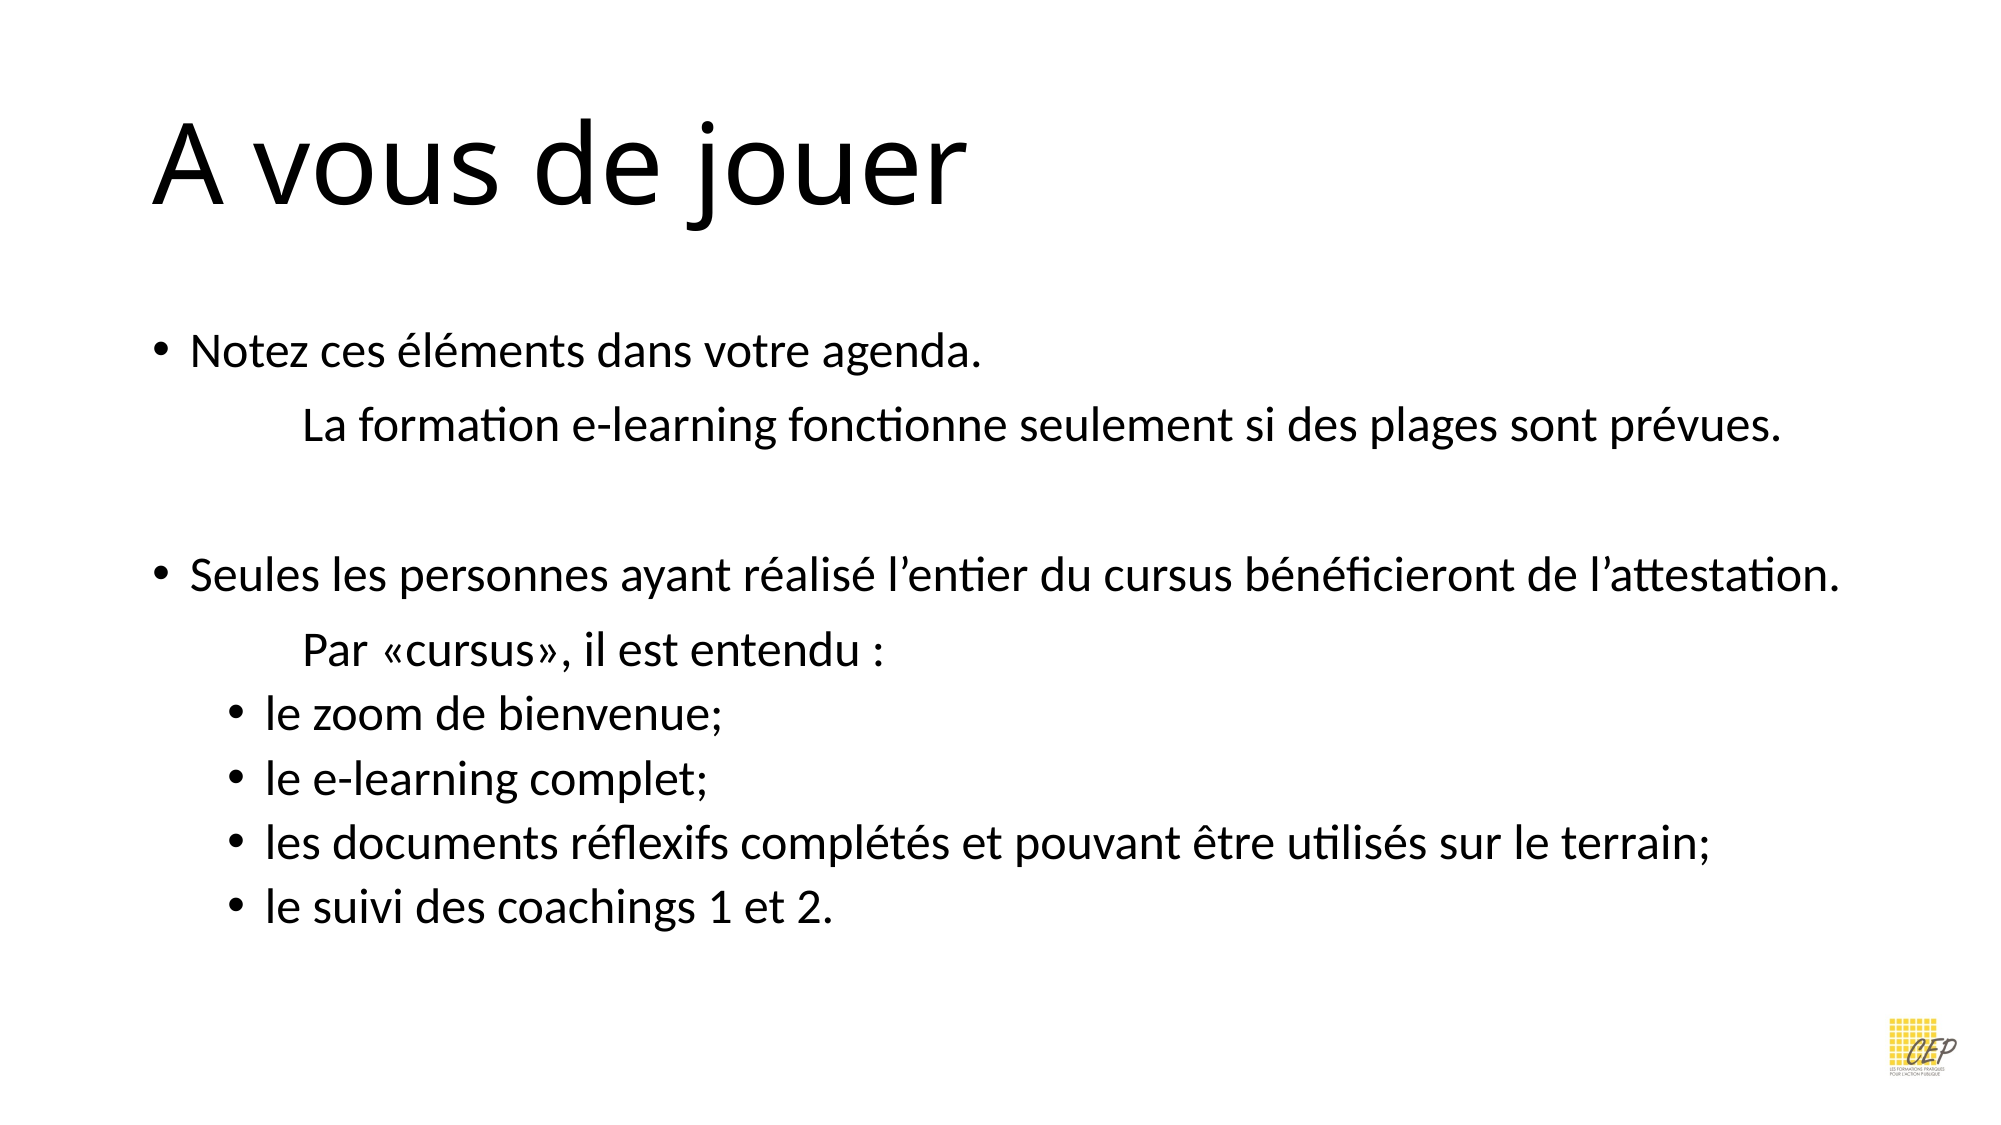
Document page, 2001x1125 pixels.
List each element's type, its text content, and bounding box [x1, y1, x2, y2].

picture [1885, 1014, 1961, 1080]
list Notez ces éléments dans votre agenda. La formation e-learning fonctionne seulement si des plages sont prévues. Seules les personnes ayant réalisé l’entier du cursus bénéficieront de l’attestation. Par «cursus», il est entendu : le zoom de bienvenue; le e-learning complet; les documents réflexifs complétés et pouvant être utilisés sur le terrain; le suivi des coachings 1 et 2. [137, 316, 1863, 1014]
title A vous de jouer [137, 59, 1863, 278]
